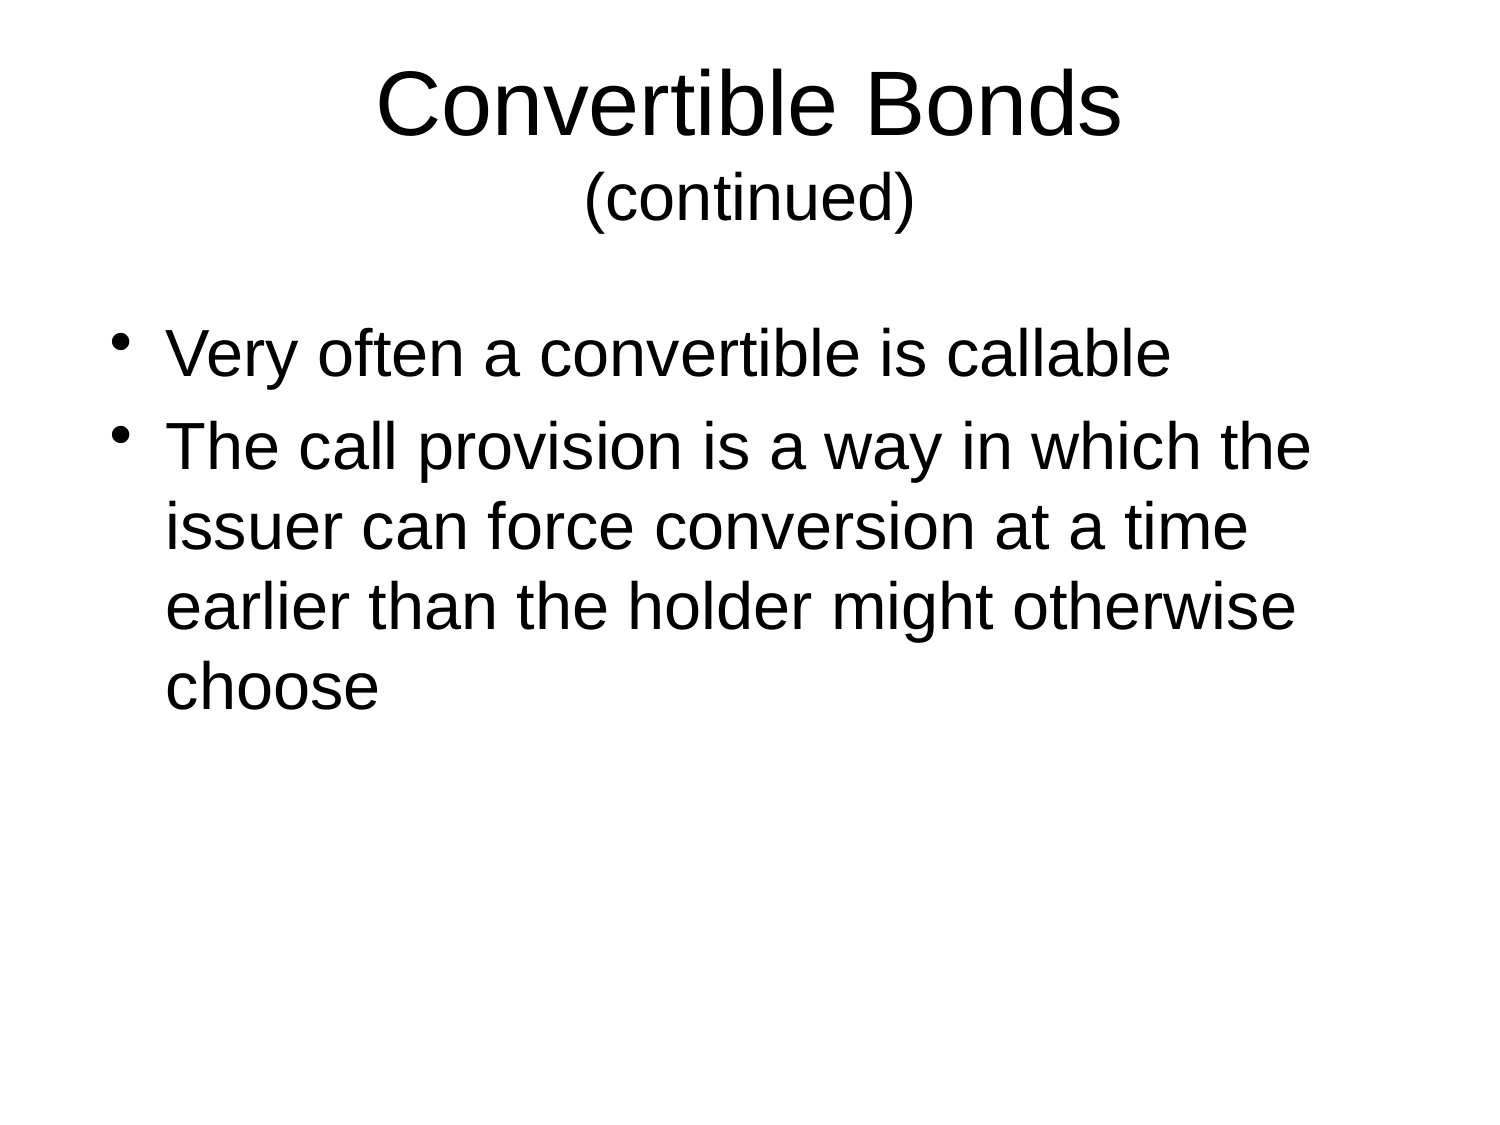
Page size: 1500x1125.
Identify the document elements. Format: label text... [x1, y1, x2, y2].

list Very often a convertible is callable The call provision is a way in which the issuer can force conversion at a time earlier than the holder might otherwise choose [94, 302, 1366, 1005]
title Convertible Bonds (continued) [75, 45, 1425, 233]
